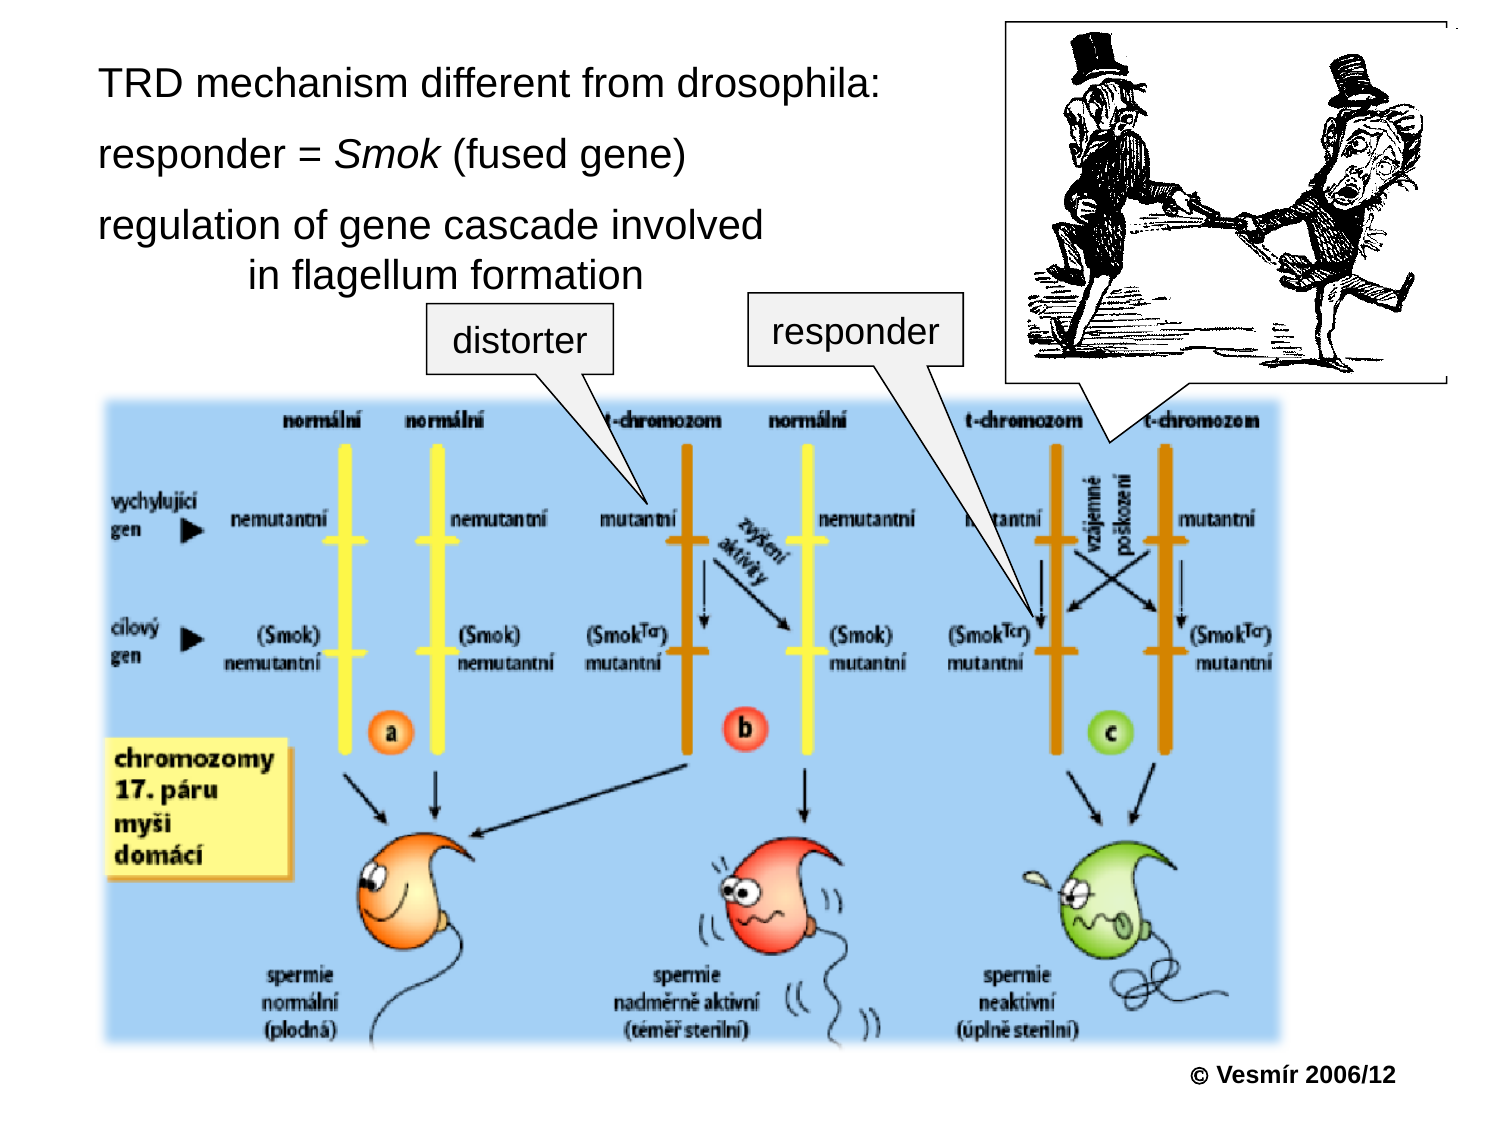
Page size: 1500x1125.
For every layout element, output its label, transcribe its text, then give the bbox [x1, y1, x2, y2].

picture [94, 390, 1292, 1053]
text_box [1005, 21, 1458, 384]
text_box TRD mechanism different from drosophila: responder = Smok (fused gene) regulation of gene cascade involved in flagellum formation [83, 48, 897, 306]
text_box distorter [426, 303, 614, 388]
text_box  Vesmír 2006/12 [1174, 1051, 1412, 1097]
text_box responder [748, 292, 964, 388]
